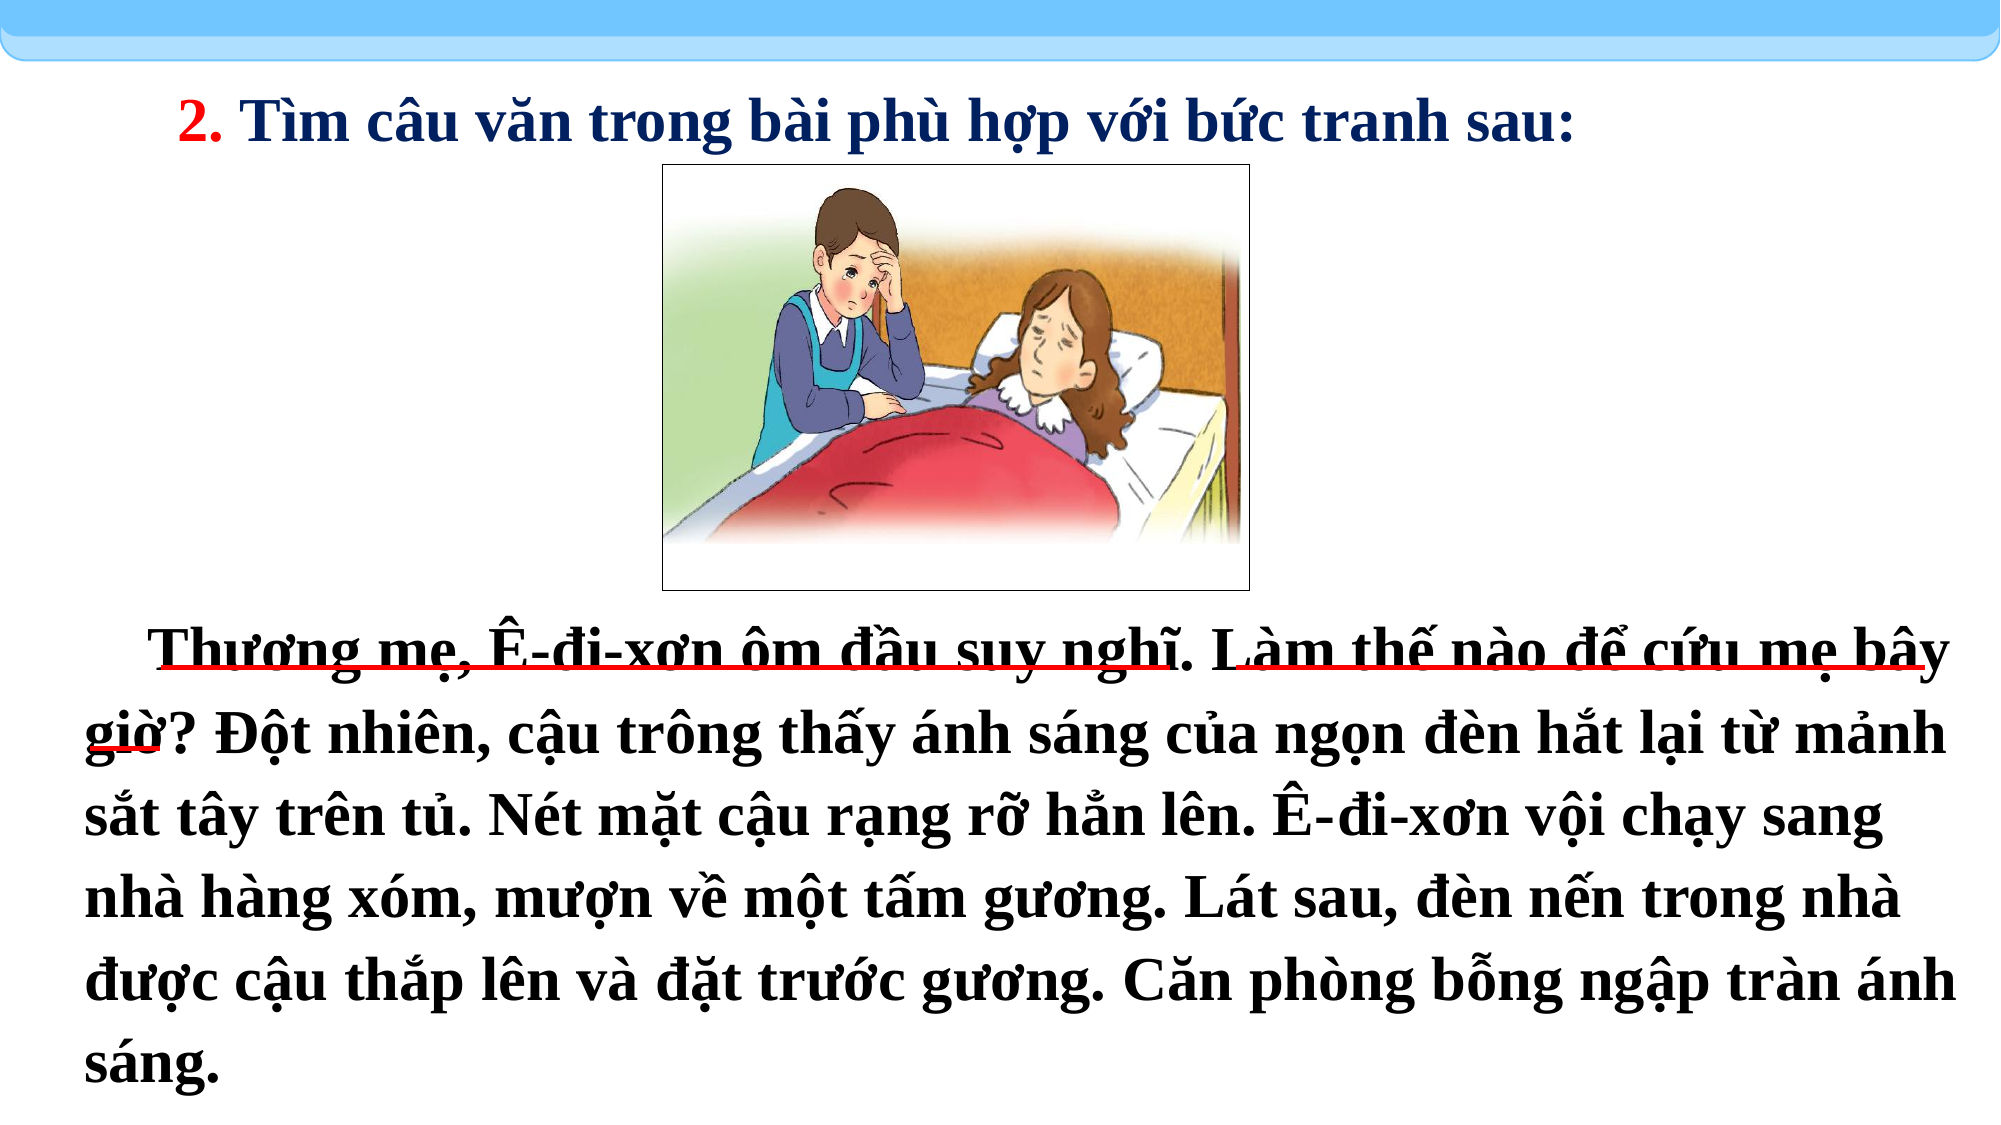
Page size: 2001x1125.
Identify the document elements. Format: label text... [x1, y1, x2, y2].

text_box 2. Tìm câu văn trong bài phù hợp với bức tranh sau: [157, 68, 1627, 164]
text_box Thương mẹ, Ê-đi-xơn ôm đầu suy nghĩ. Làm thế nào để cứu mẹ bây giờ? Đột nhiên, cậu trông thấy ánh sáng của ngọn đèn hắt lại từ mảnh sắt tây trên tủ. Nét mặt cậu rạng rỡ hẳn lên. Ê-đi-xơn vội chạy sang nhà hàng xóm, mượn về một tấm gương. Lát sau, đèn nến trong nhà được cậu thắp lên và đặt trước gương. Căn phòng bỗng ngập tràn ánh sáng. [64, 590, 2000, 1106]
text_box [0, 0, 2000, 61]
picture [662, 164, 1250, 591]
